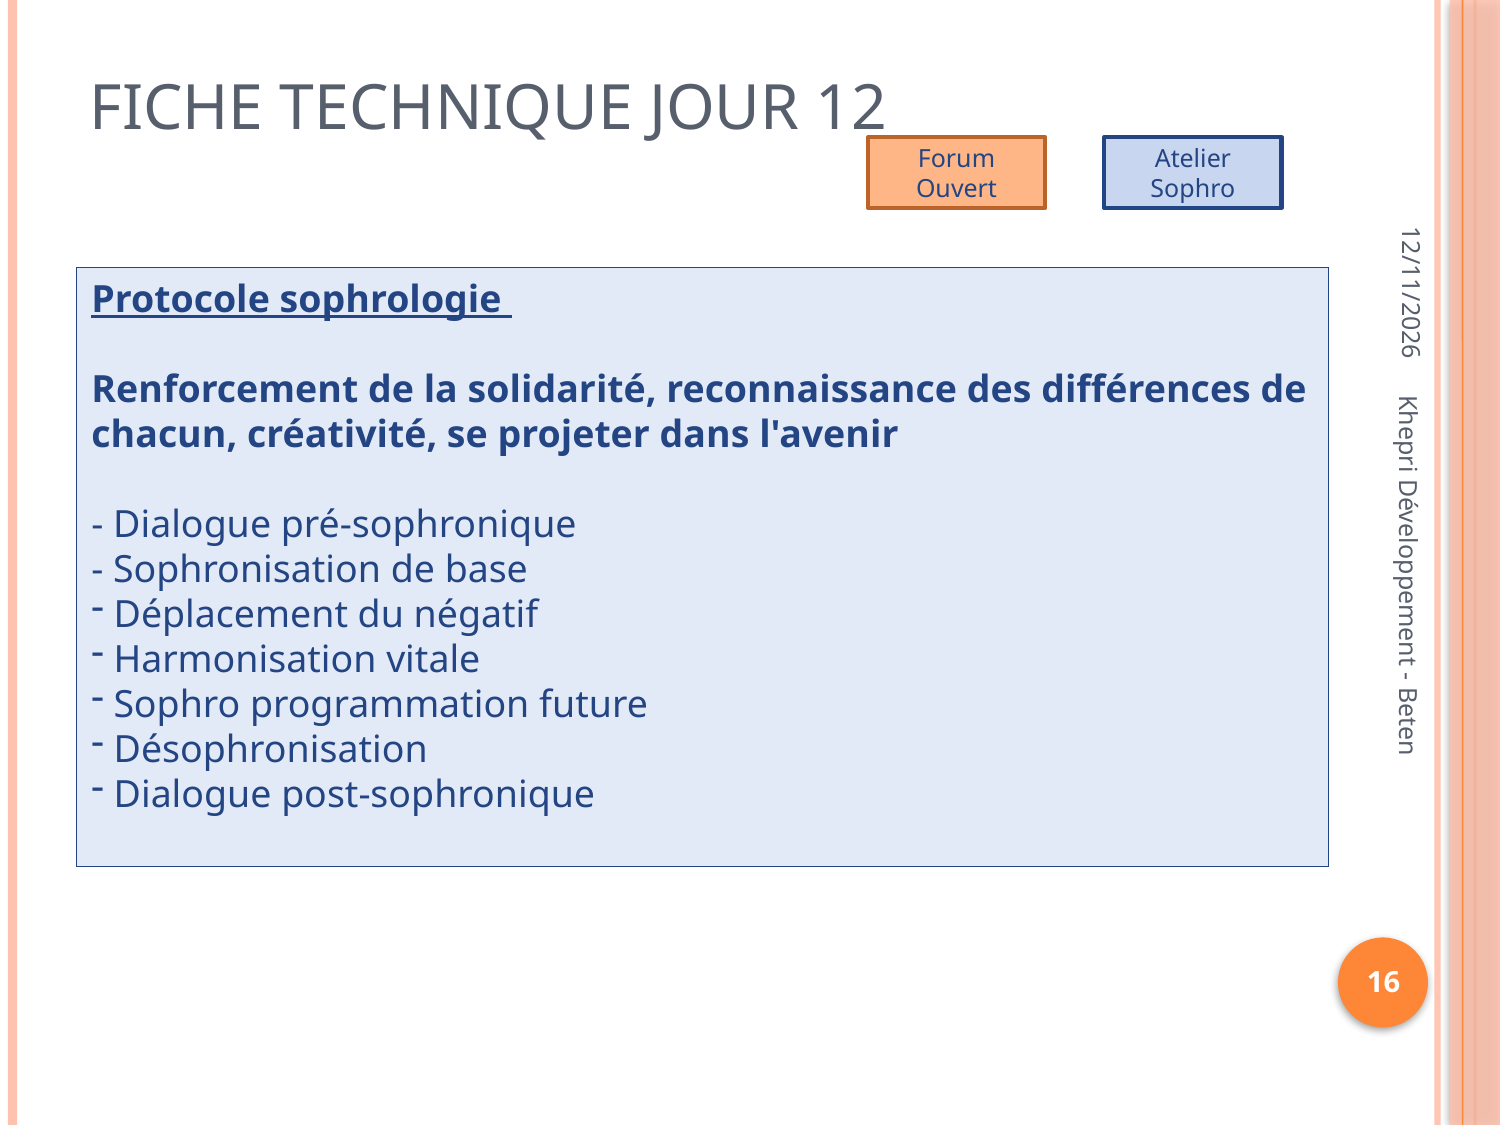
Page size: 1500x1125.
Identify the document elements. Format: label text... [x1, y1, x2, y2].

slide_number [1378, 43, 1442, 374]
slide_number 16 [1333, 940, 1434, 1027]
text_box Atelier Sophro [1102, 135, 1284, 210]
text_box Forum Ouvert [866, 135, 1047, 210]
text_box Protocole sophrologie Renforcement de la solidarité, reconnaissance des différences de chacun, créativité, se projeter dans l'avenir - Dialogue pré-sophronique - Sophronisation de base Déplacement du négatif Harmonisation vitale Sophro programmation future Désophronisation Dialogue post-sophronique [76, 267, 1329, 867]
footer Khepri Développement - Beten [1379, 380, 1440, 906]
title Fiche technique jour 12 [75, 45, 1300, 149]
